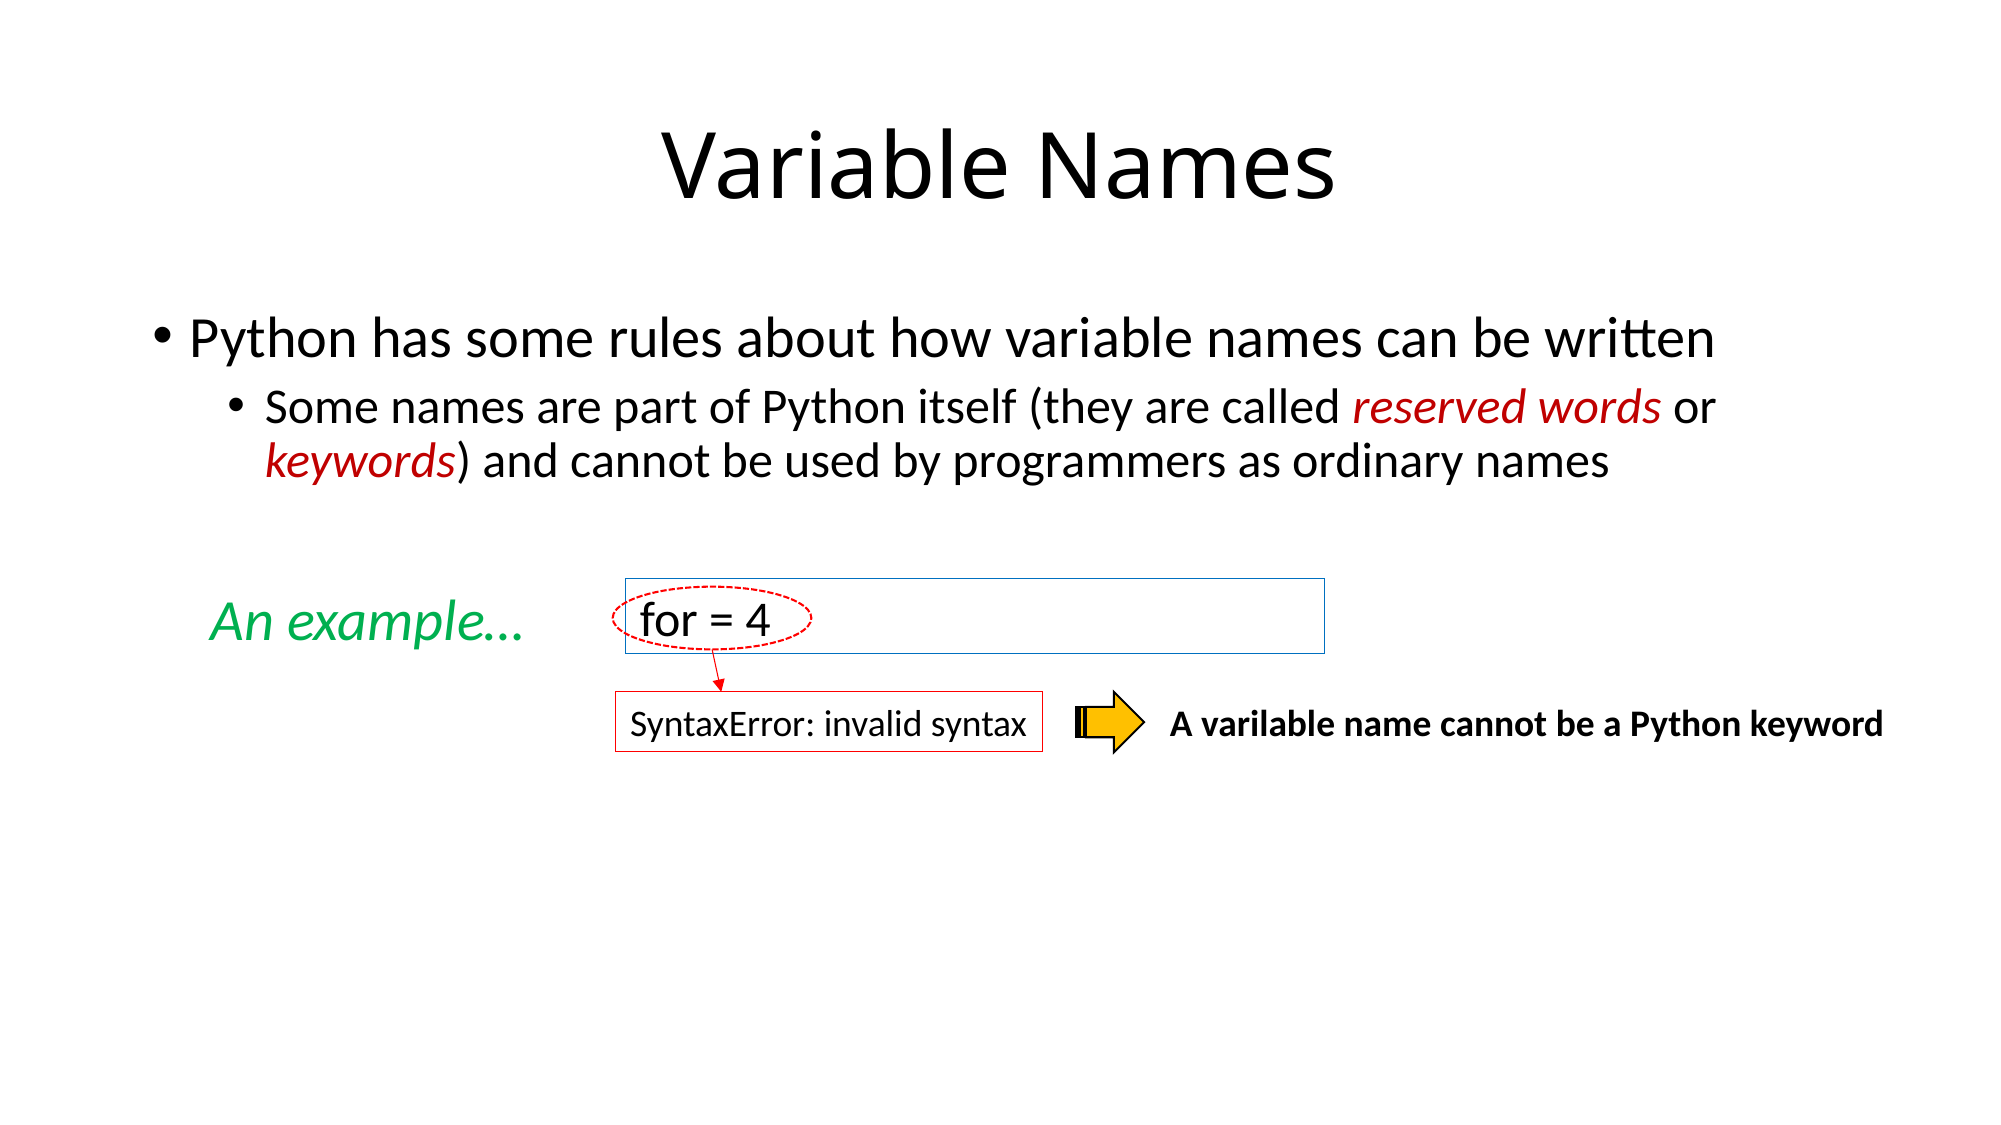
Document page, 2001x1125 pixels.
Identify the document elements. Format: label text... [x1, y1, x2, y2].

text_box A varilable name cannot be a Python keyword [1155, 691, 1900, 752]
text_box [611, 585, 813, 651]
list Python has some rules about how variable names can be written Some names are part of Python itself (they are called reserved words or keywords) and cannot be used by programmers as ordinary names [137, 299, 1863, 1070]
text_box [711, 649, 722, 692]
title Variable Names [137, 59, 1863, 278]
text_box An example… [195, 575, 541, 660]
text_box SyntaxError: invalid syntax [615, 691, 1043, 752]
text_box for = 4 [625, 578, 1325, 654]
text_box [1075, 689, 1146, 755]
